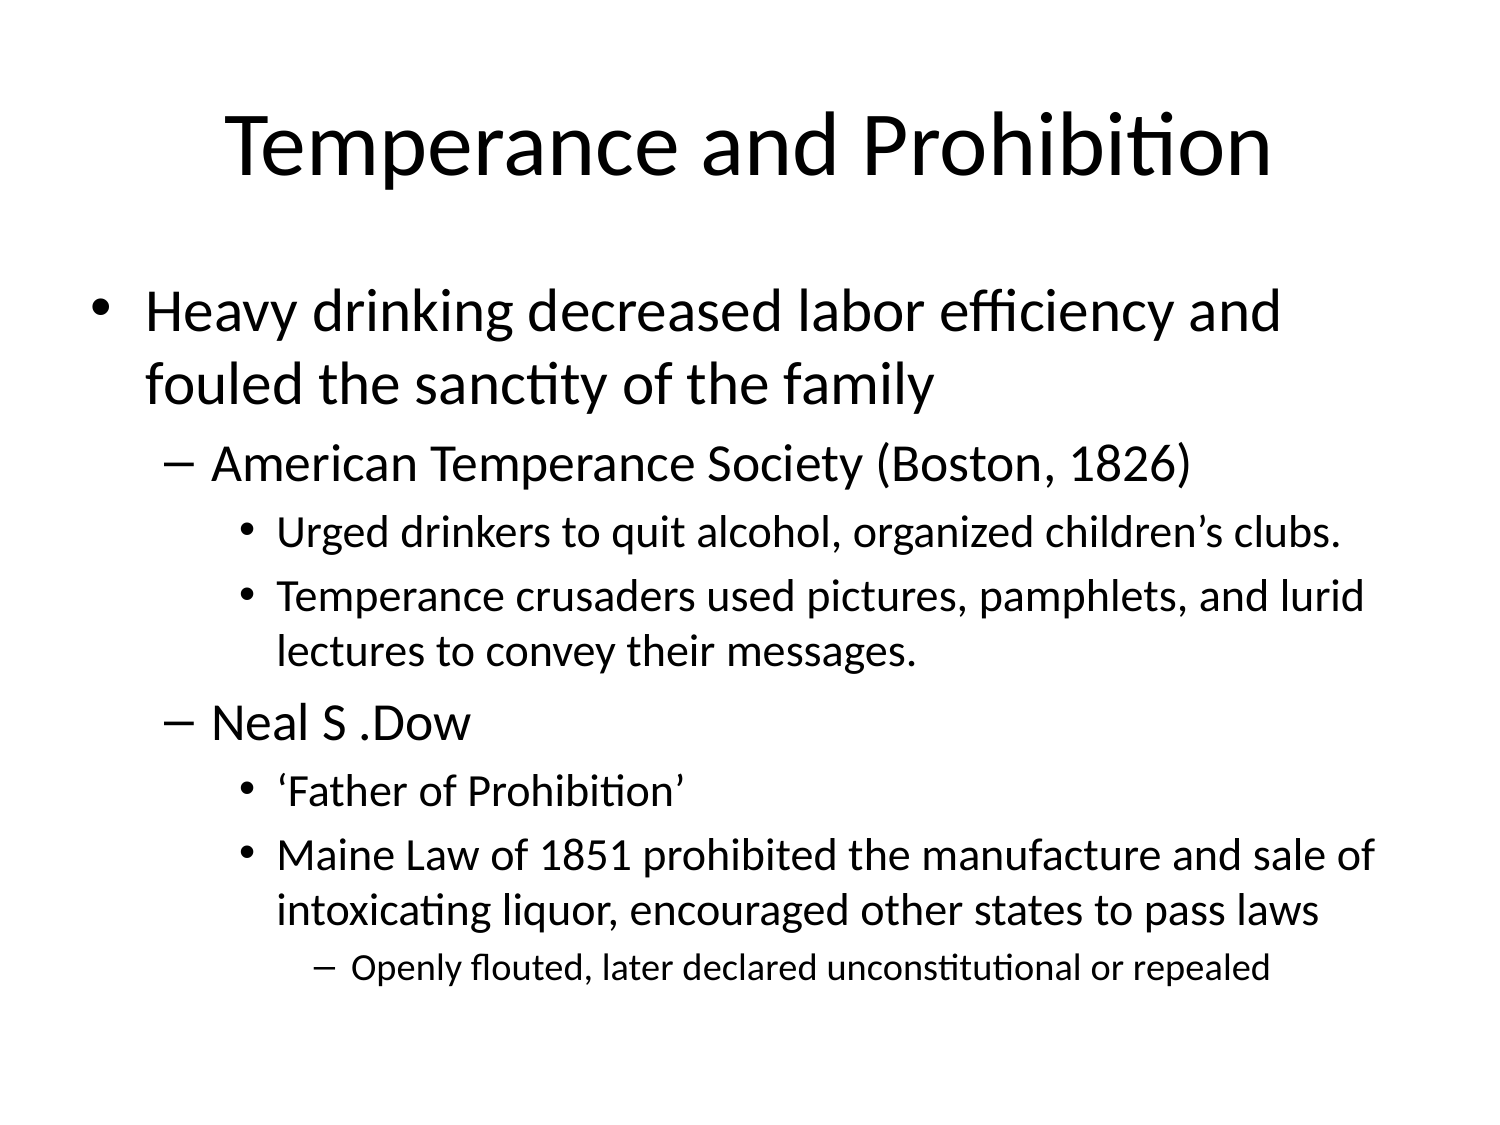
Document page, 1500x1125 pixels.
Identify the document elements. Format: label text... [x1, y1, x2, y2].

title Temperance and Prohibition [75, 45, 1425, 233]
list Heavy drinking decreased labor efficiency and fouled the sanctity of the family American Temperance Society (Boston, 1826) Urged drinkers to quit alcohol, organized children’s clubs. Temperance crusaders used pictures, pamphlets, and lurid lectures to convey their messages. Neal S .Dow ‘Father of Prohibition’ Maine Law of 1851 prohibited the manufacture and sale of intoxicating liquor, encouraged other states to pass laws Openly flouted, later declared unconstitutional or repealed [75, 262, 1425, 1005]
